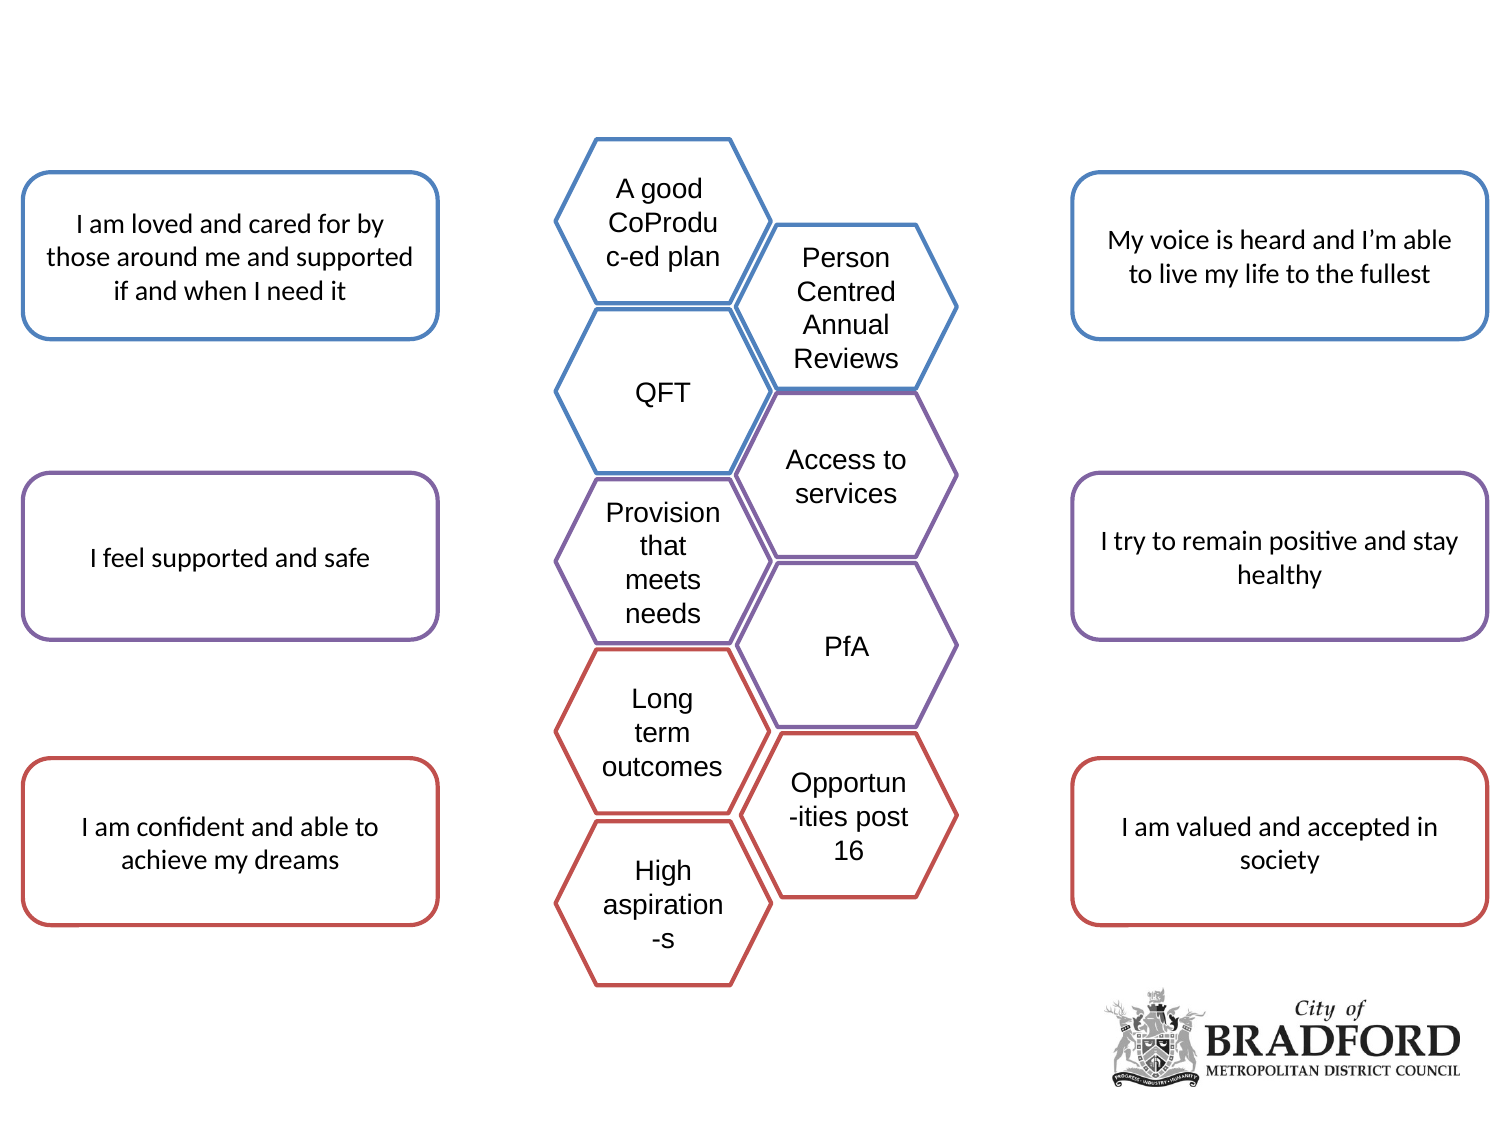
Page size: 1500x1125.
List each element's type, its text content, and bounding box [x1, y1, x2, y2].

picture [1104, 987, 1460, 1087]
text_box I am confident and able to achieve my dreams [20, 756, 440, 928]
text_box Provision that meets needs [553, 477, 773, 646]
text_box Long term outcomes [553, 647, 772, 816]
text_box I try to remain positive and stay healthy [1070, 470, 1490, 642]
text_box PfA [734, 560, 959, 730]
text_box Opportun-ities post 16 [738, 731, 959, 900]
text_box My voice is heard and I’m able to live my life to the fullest [1070, 170, 1490, 342]
text_box Access to services [733, 391, 959, 560]
text_box I am valued and accepted in society [1070, 756, 1490, 928]
text_box I am loved and cared for by those around me and supported if and when I need it [20, 170, 440, 342]
text_box High aspiration-s [553, 819, 774, 988]
text_box A good CoProduc-ed plan [553, 137, 773, 306]
text_box Person Centred Annual Reviews [733, 222, 959, 391]
text_box QFT [553, 307, 773, 476]
text_box I feel supported and safe [20, 470, 440, 642]
